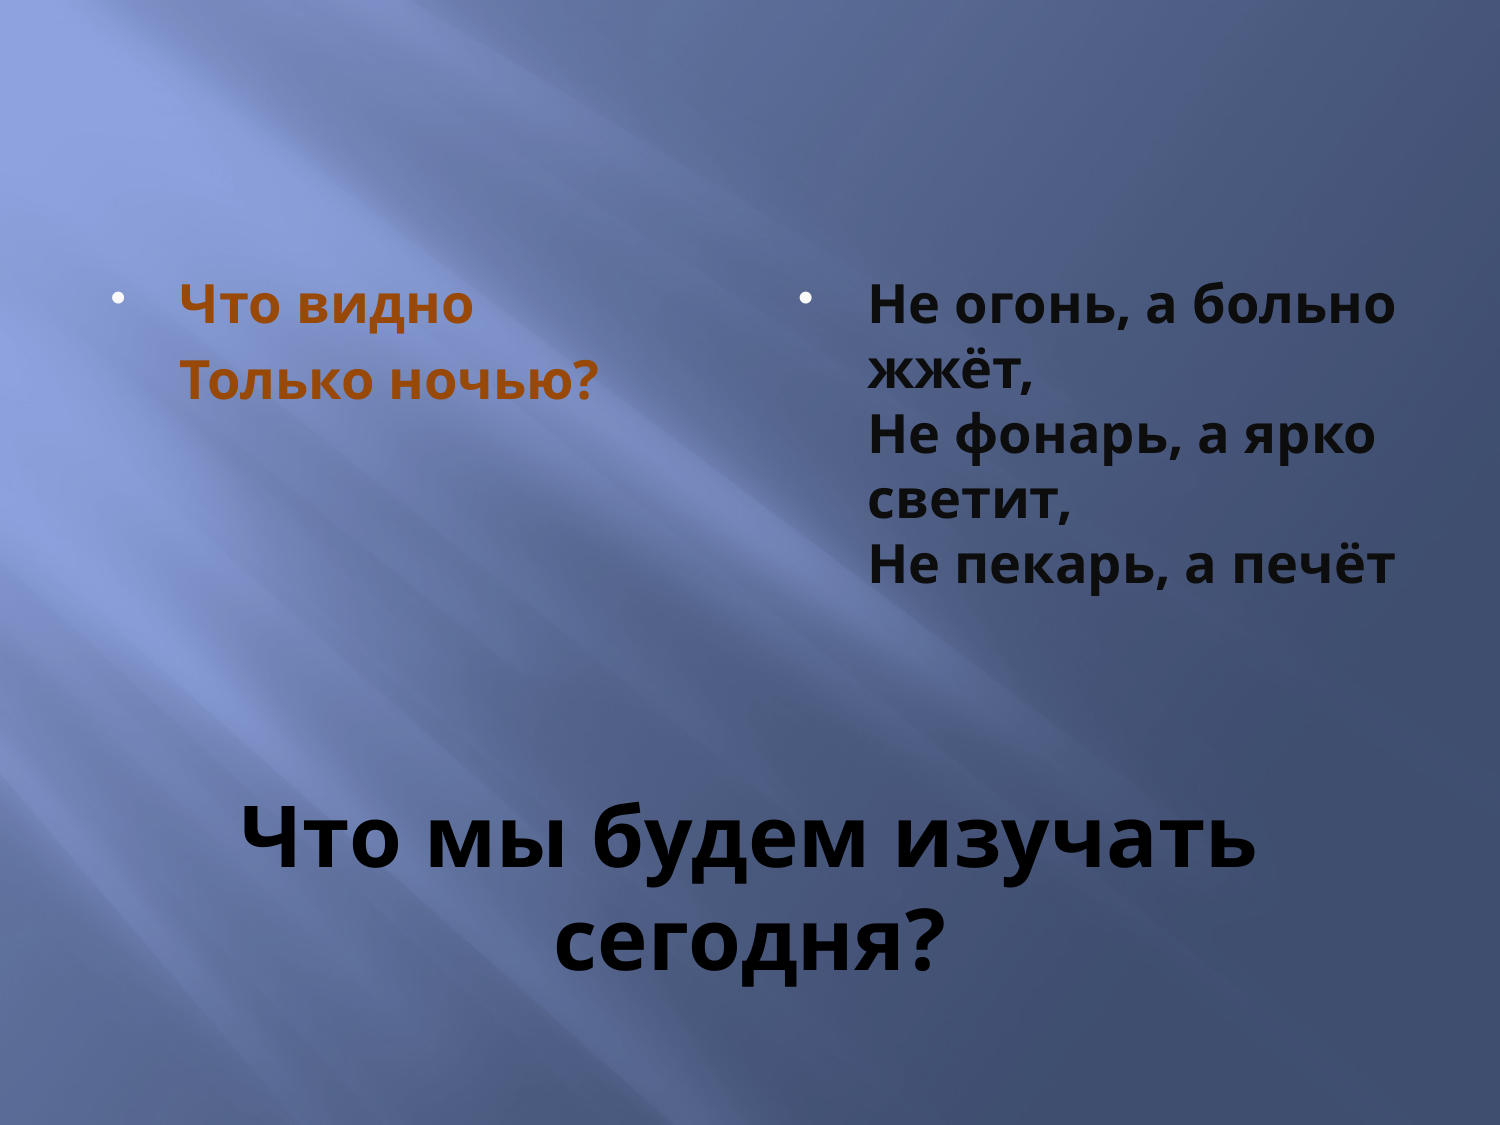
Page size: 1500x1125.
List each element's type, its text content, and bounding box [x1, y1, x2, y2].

list Не огонь, а больно жжёт, Не фонарь, а ярко светит, Не пекарь, а печёт [762, 262, 1425, 1005]
list Что видно Только ночью? [75, 262, 738, 1005]
title Что мы будем изучать сегодня? [75, 703, 1425, 1067]
